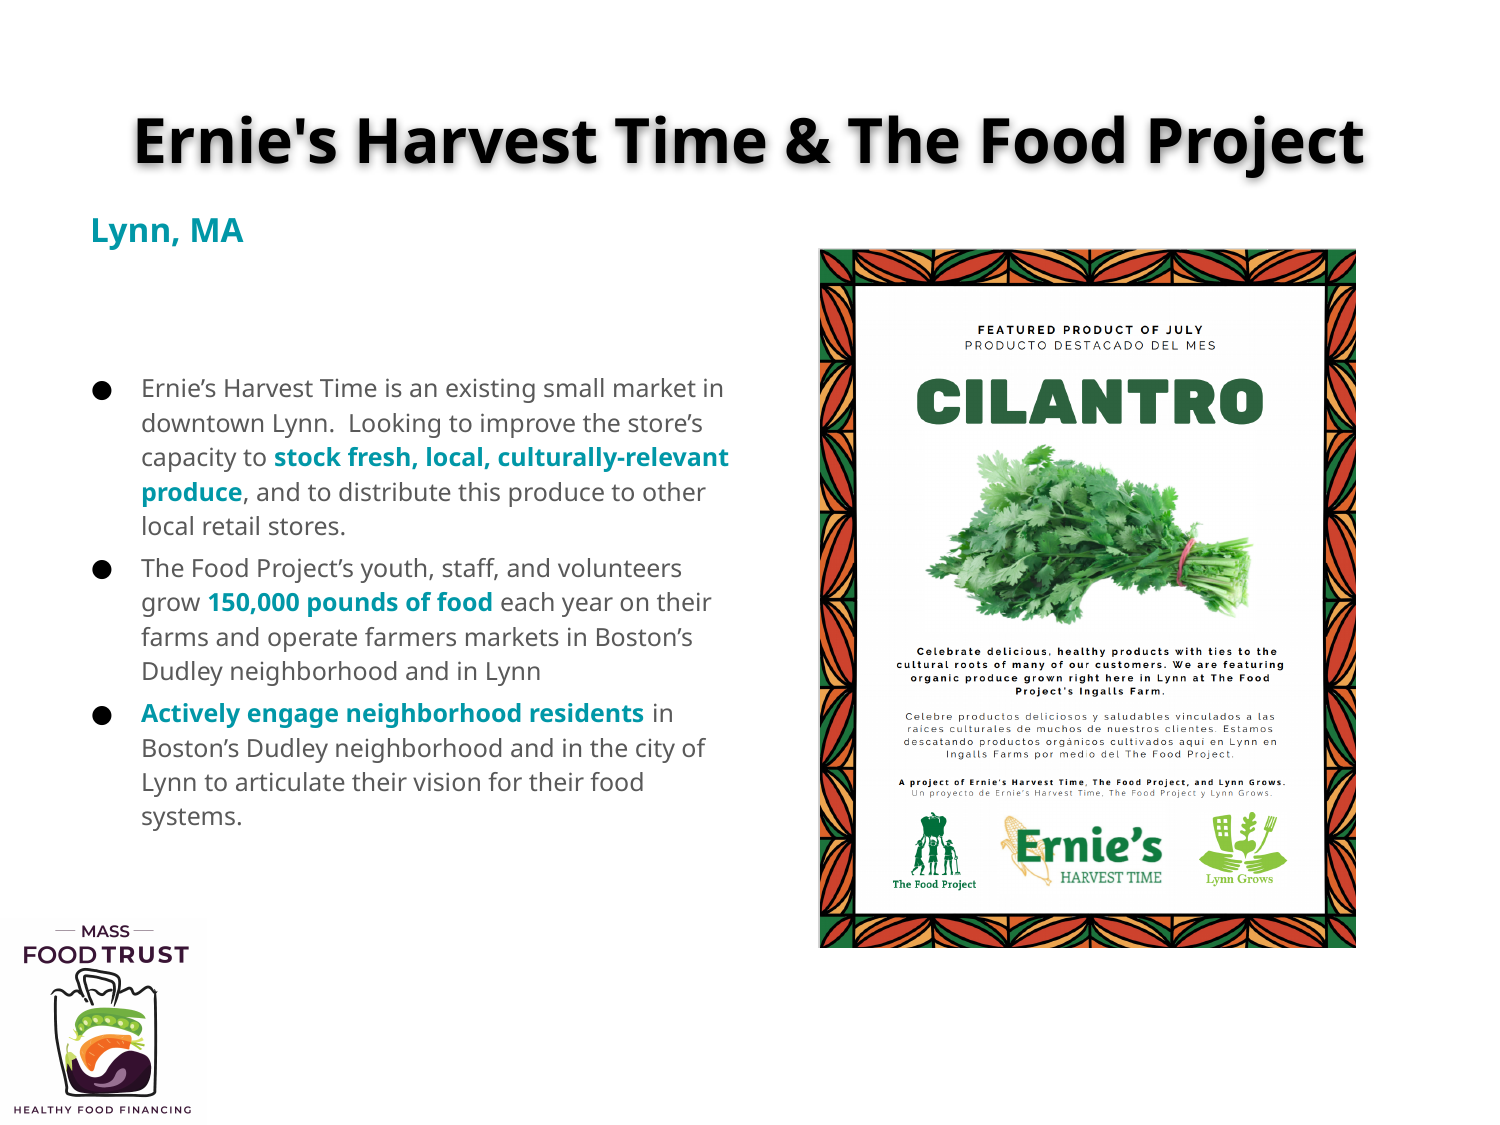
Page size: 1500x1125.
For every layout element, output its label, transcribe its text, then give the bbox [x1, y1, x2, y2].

picture [0, 918, 207, 1125]
picture [817, 247, 1357, 948]
title Ernie's Harvest Time & The Food Project [75, 45, 1425, 233]
list Ernie’s Harvest Time is an existing small market in downtown Lynn. Looking to improve the store’s capacity to stock fresh, local, culturally-relevant produce, and to distribute this produce to other local retail stores. The Food Project’s youth, staff, and volunteers grow 150,000 pounds of food each year on their farms and operate farmers markets in Boston’s Dudley neighborhood and in Lynn Actively engage neighborhood residents in Boston’s Dudley neighborhood and in the city of Lynn to articulate their vision for their food systems. [51, 360, 757, 1104]
text_box Lynn, MA [74, 194, 337, 249]
